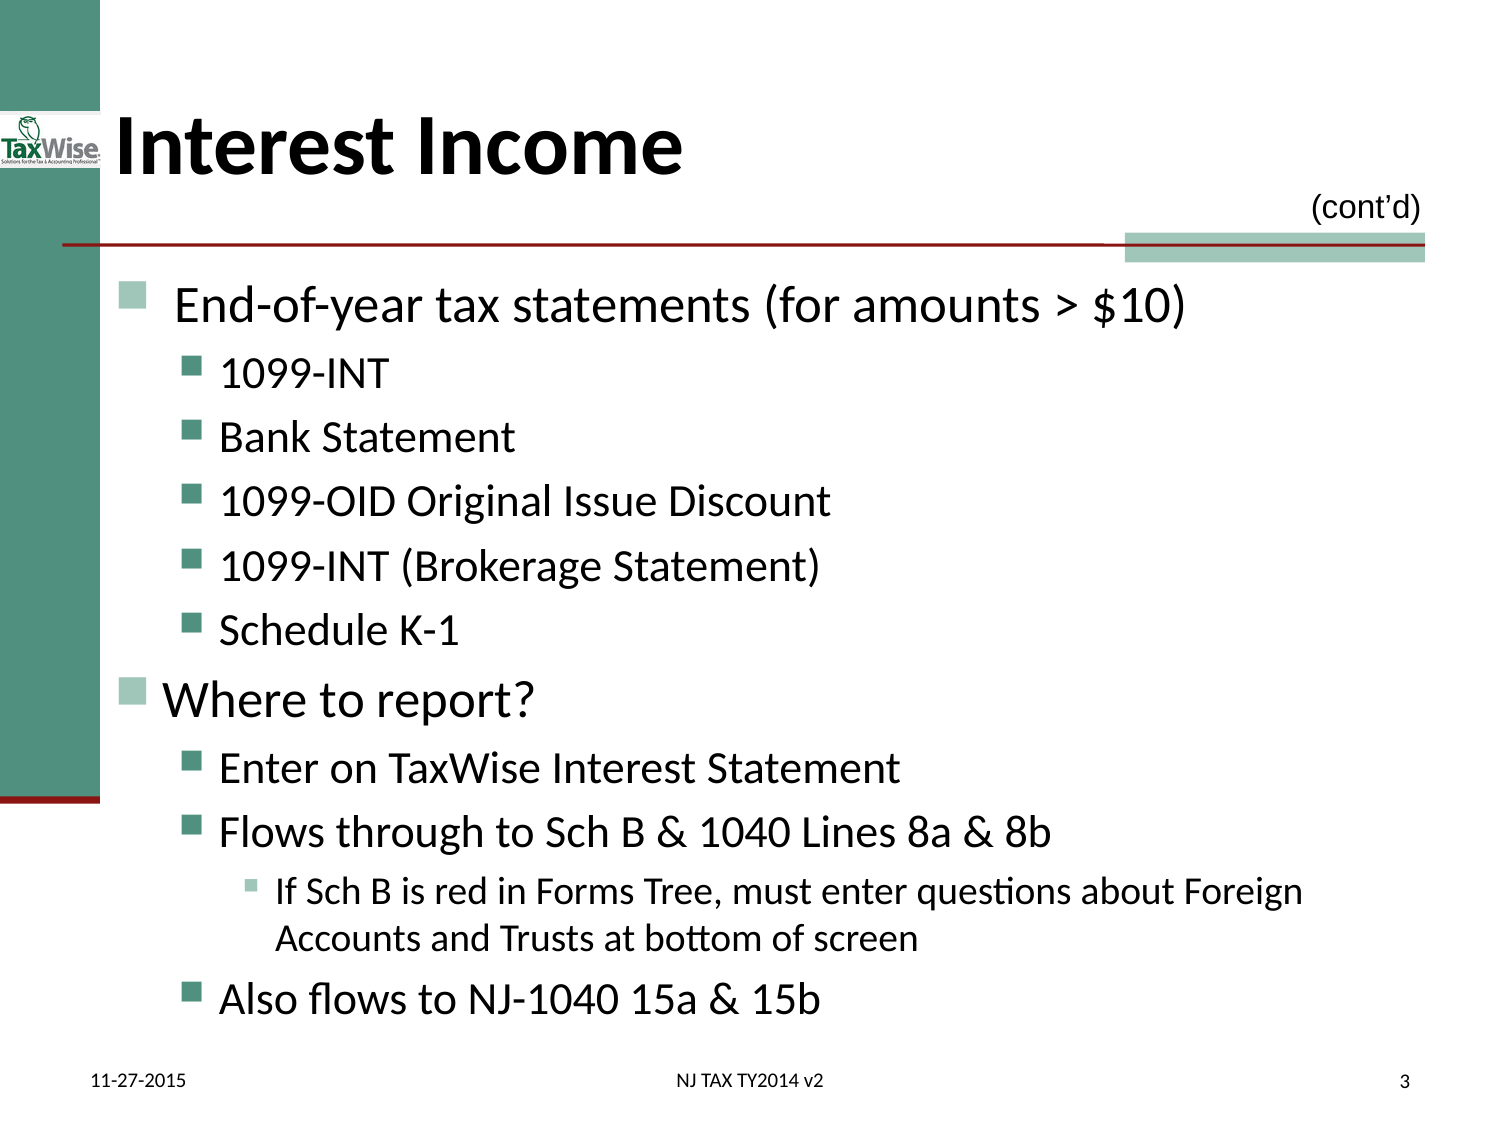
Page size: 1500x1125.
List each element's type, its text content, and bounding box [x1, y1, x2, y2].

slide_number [74, 1049, 401, 1100]
picture [0, 110, 101, 168]
footer NJ TAX TY2014 v2 [496, 1050, 1004, 1100]
text_box (cont’d) [1295, 177, 1437, 233]
title Interest Income [99, 45, 1425, 234]
slide_number 3 [1112, 1049, 1426, 1101]
list End-of-year tax statements (for amounts > $10) 1099-INT Bank Statement 1099-OID Original Issue Discount 1099-INT (Brokerage Statement) Schedule K-1 Where to report? Enter on TaxWise Interest Statement Flows through to Sch B & 1040 Lines 8a & 8b If Sch B is red in Forms Tree, must enter questions about Foreign Accounts and Trusts at bottom of screen Also flows to NJ-1040 15a & 15b [99, 262, 1425, 1038]
